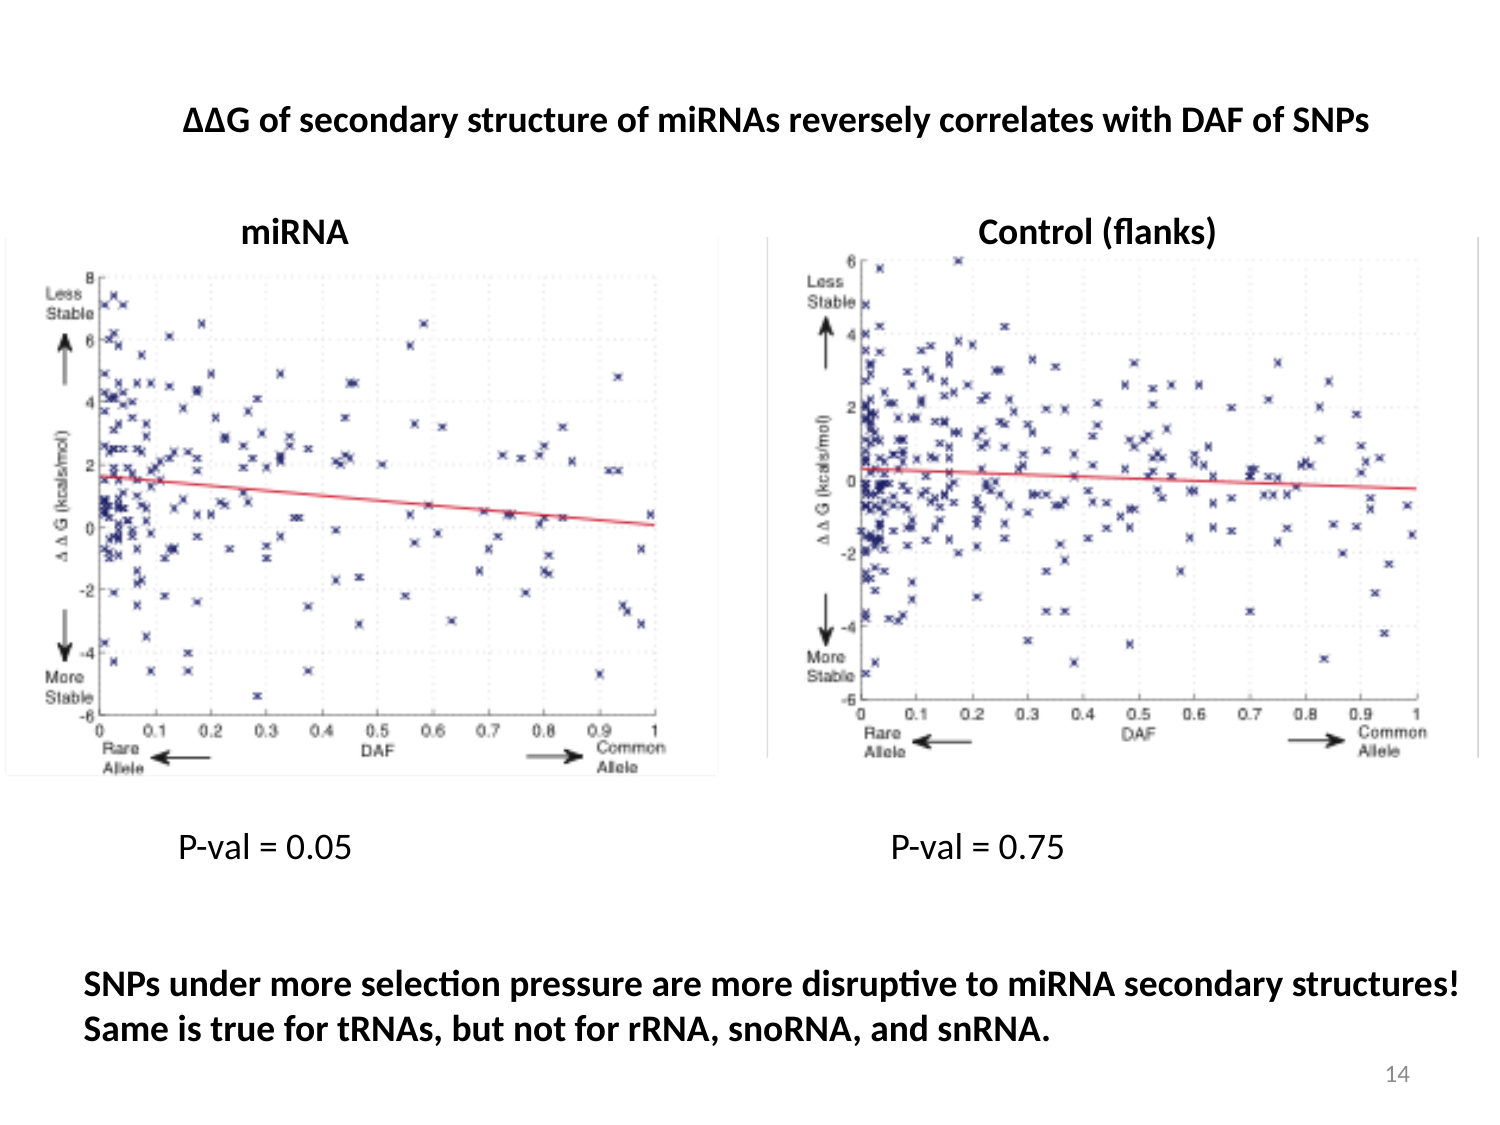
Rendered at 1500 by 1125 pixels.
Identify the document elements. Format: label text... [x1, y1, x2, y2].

text_box P-val = 0.05 [163, 814, 368, 875]
text_box P-val = 0.75 [875, 814, 1081, 875]
picture [0, 237, 1488, 782]
slide_number 14 [1074, 1057, 1425, 1103]
text_box SNPs under more selection pressure are more disruptive to miRNA secondary structures! Same is true for tRNAs, but not for rRNA, snoRNA, and snRNA. [68, 951, 1477, 1057]
text_box ΔΔG of secondary structure of miRNAs reversely correlates with DAF of SNPs [168, 87, 1387, 148]
text_box miRNA [225, 199, 364, 236]
text_box Control (flanks) [963, 199, 1233, 235]
